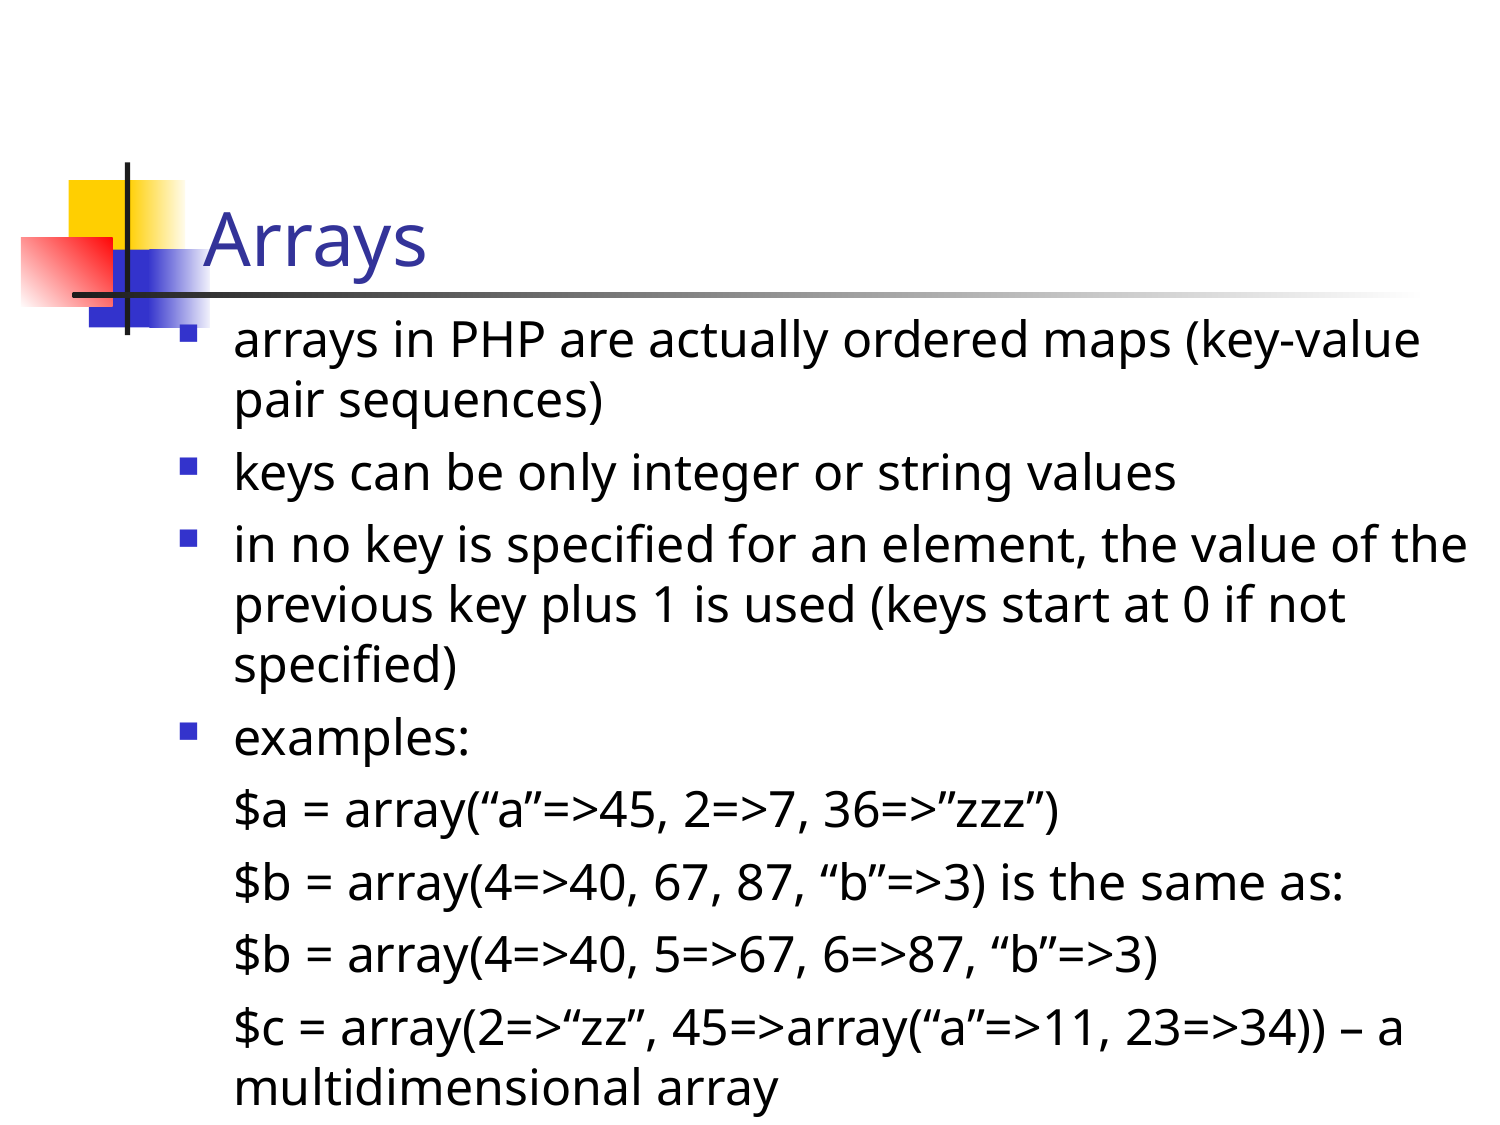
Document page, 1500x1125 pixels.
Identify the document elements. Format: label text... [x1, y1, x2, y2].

title Arrays [188, 101, 1468, 289]
list arrays in PHP are actually ordered maps (key-value pair sequences) keys can be only integer or string values in no key is specified for an element, the value of the previous key plus 1 is used (keys start at 0 if not specified) examples: $a = array(“a”=>45, 2=>7, 36=>”zzz”) $b = array(4=>40, 67, 87, “b”=>3) is the same as: $b = array(4=>40, 5=>67, 6=>87, “b”=>3) $c = array(2=>“zz”, 45=>array(“a”=>11, 23=>34)) – a multidimensional array [162, 299, 1500, 1125]
